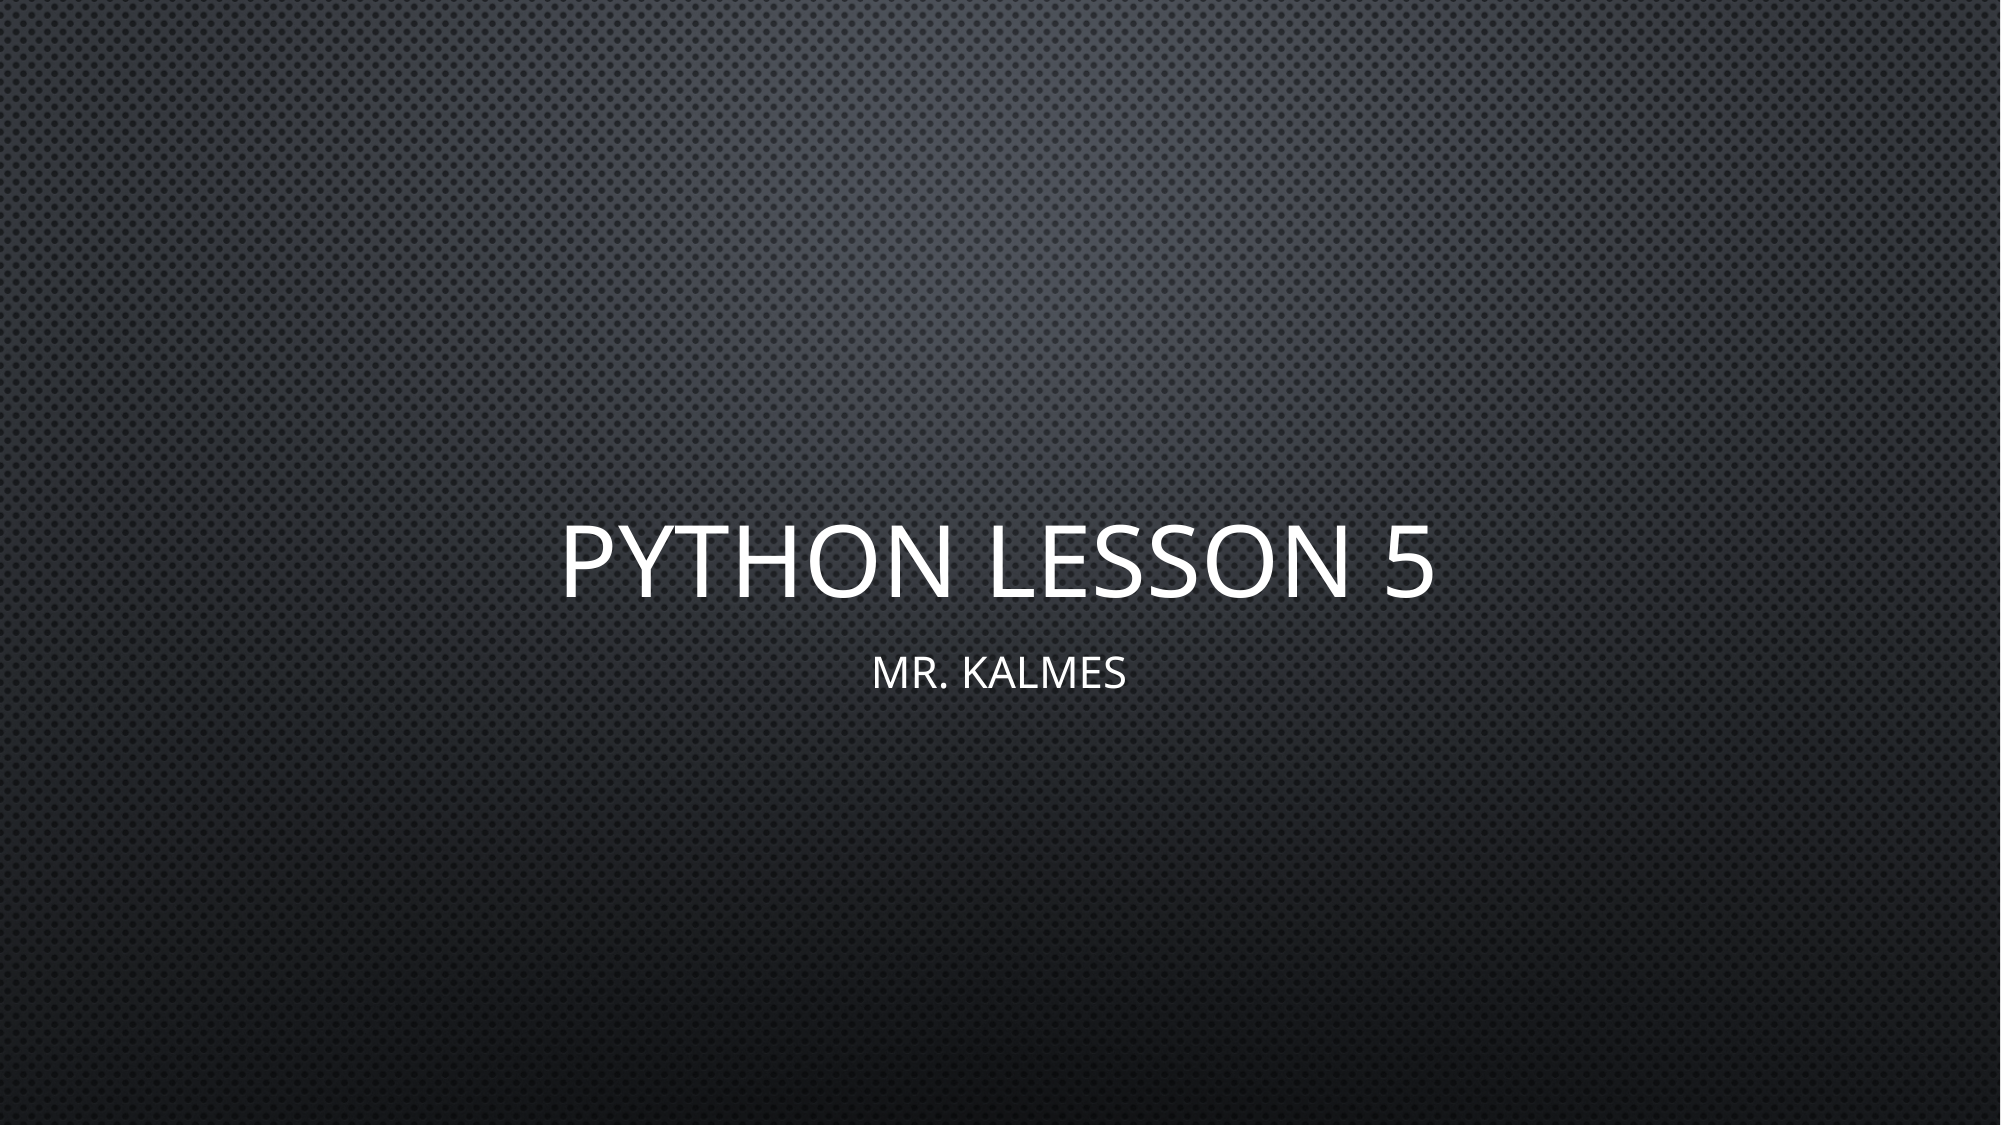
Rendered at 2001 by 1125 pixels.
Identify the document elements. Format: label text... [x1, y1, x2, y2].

title PYTHON LESSON 5 [287, 99, 1711, 625]
subtitle Mr. Kalmes [287, 637, 1711, 950]
